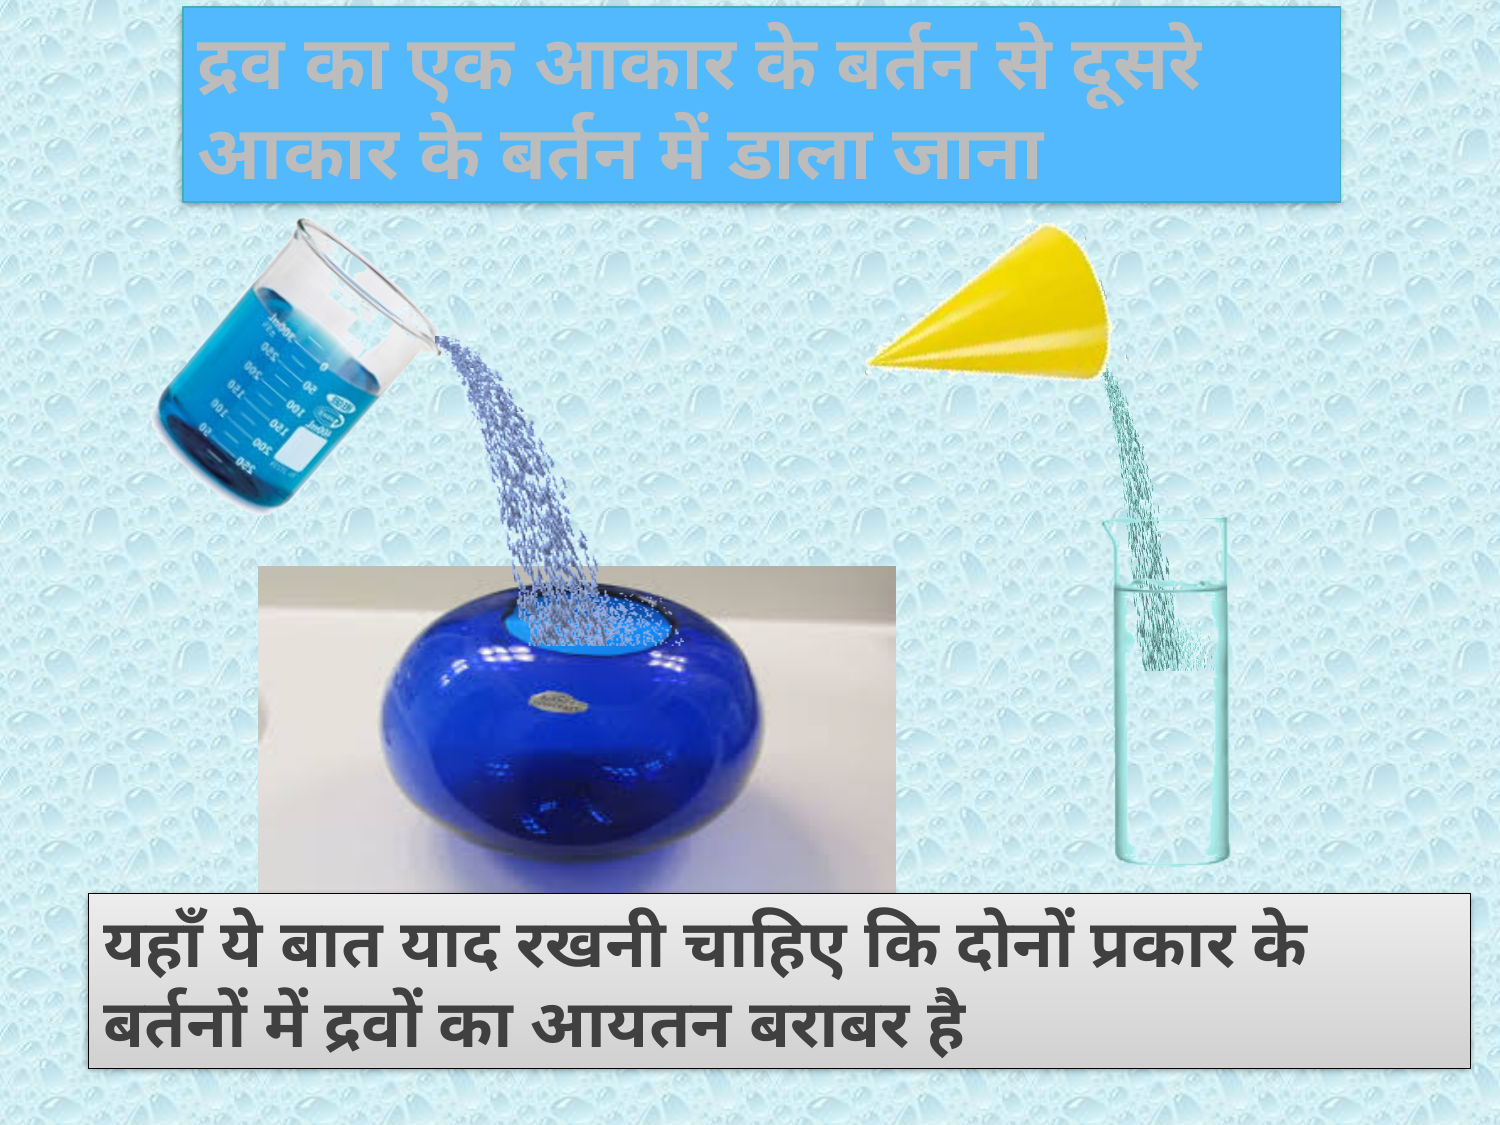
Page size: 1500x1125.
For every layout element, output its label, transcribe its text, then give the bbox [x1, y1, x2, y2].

text_box यहाँ ये बात याद रखनी चाहिए कि दोनों प्रकार के बर्तनों में द्रवों का आयतन बराबर है [88, 893, 1471, 1069]
text_box द्रव का एक आकार के बर्तन से दूसरे आकार के बर्तन में डाला जाना [182, 6, 1341, 203]
picture [825, 173, 1343, 868]
picture [43, 197, 897, 918]
